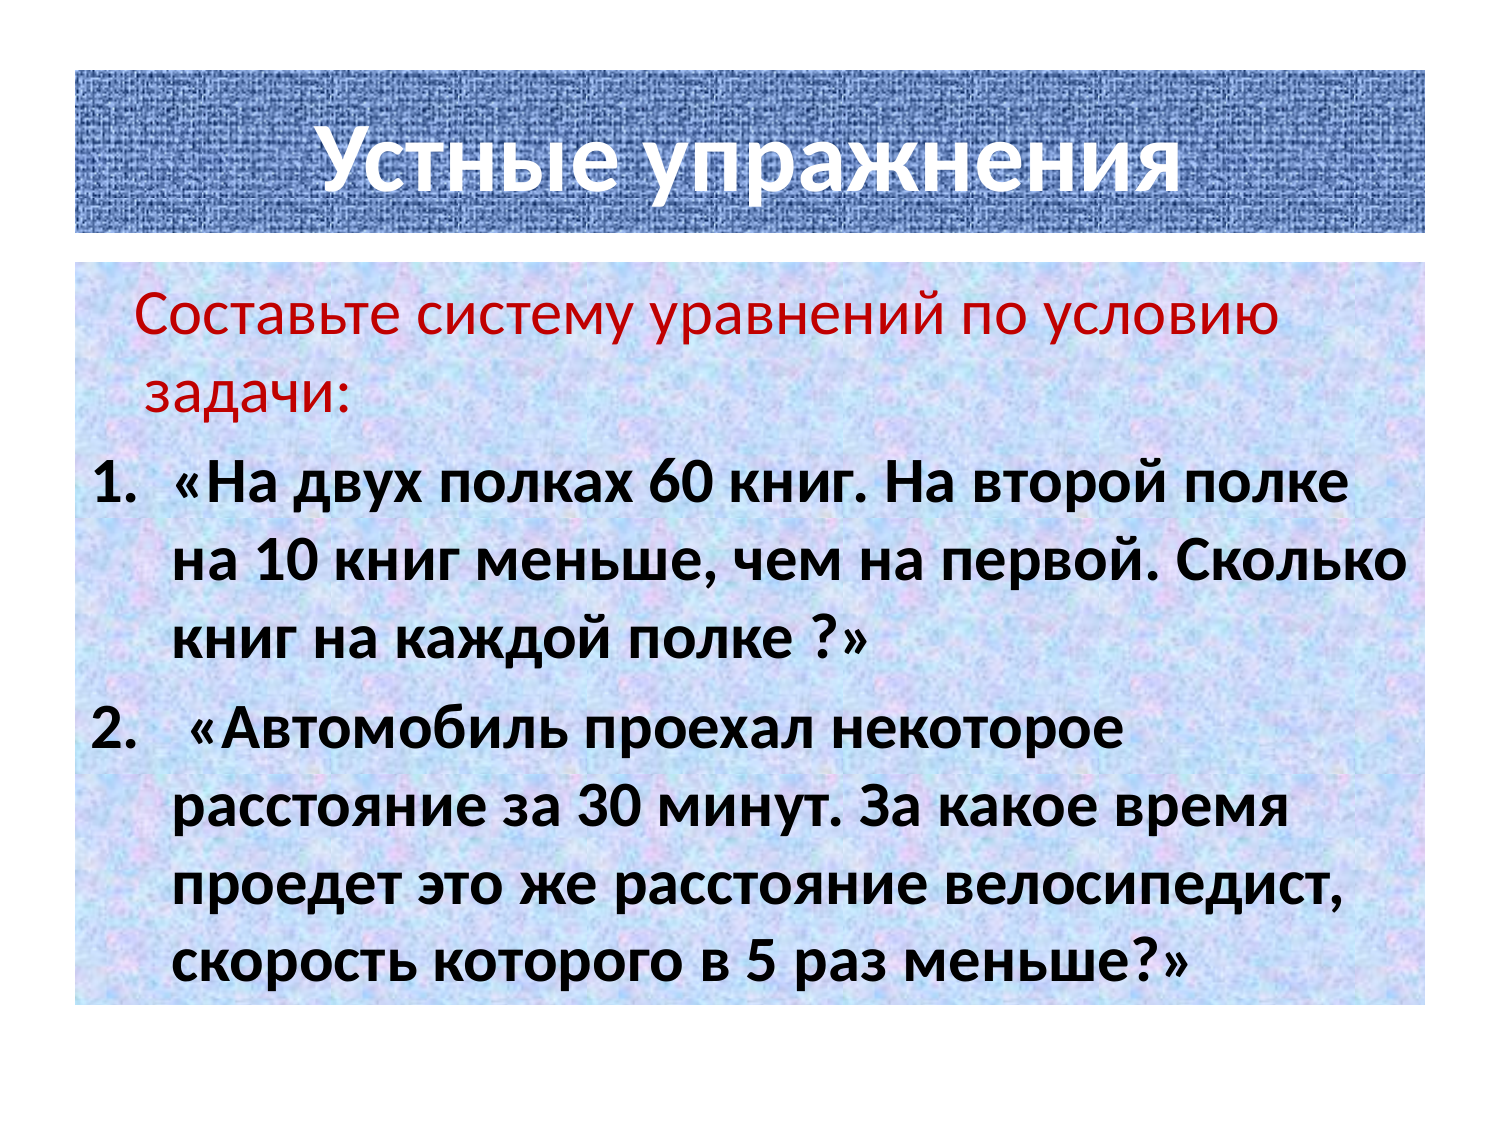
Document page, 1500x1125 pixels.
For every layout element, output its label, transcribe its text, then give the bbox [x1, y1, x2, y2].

title Устные упражнения [75, 70, 1425, 233]
list Составьте систему уравнений по условию задачи: «На двух полках 60 книг. На второй полке на 10 книг меньше, чем на первой. Сколько книг на каждой полке ?» «Автомобиль проехал некоторое расстояние за 30 минут. За какое время проедет это же расстояние велосипедист, скорость которого в 5 раз меньше?» [75, 262, 1425, 1005]
